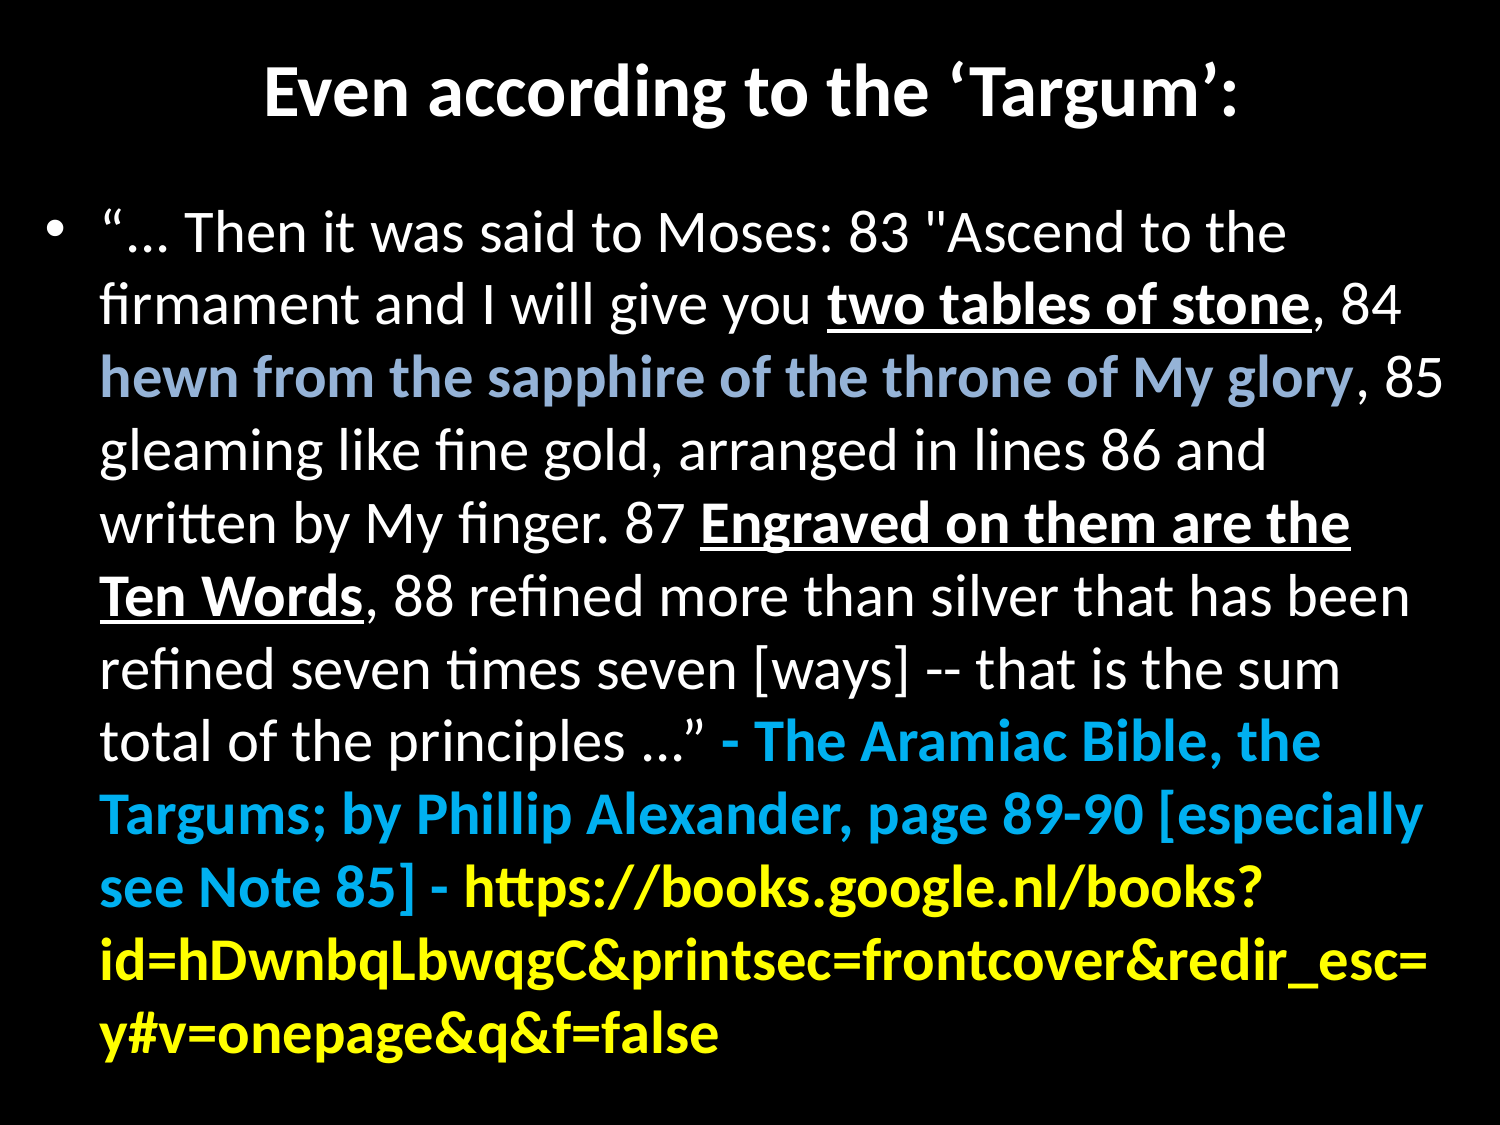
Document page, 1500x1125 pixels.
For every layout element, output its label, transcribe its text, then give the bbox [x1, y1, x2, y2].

list “... Then it was said to Moses: 83 "Ascend to the firmament and I will give you two tables of stone, 84 hewn from the sapphire of the throne of My glory, 85 gleaming like fine gold, arranged in lines 86 and written by My finger. 87 Engraved on them are the Ten Words, 88 refined more than silver that has been refined seven times seven [ways] -- that is the sum total of the principles ...” - The Aramiac Bible, the Targums; by Phillip Alexander, page 89-90 [especially see Note 85] - https://books.google.nl/books?id=hDwnbqLbwqgC&printsec=frontcover&redir_esc=y#v=onepage&q&f=false [29, 159, 1466, 1098]
title Even according to the ‘Targum’: [77, 22, 1428, 150]
